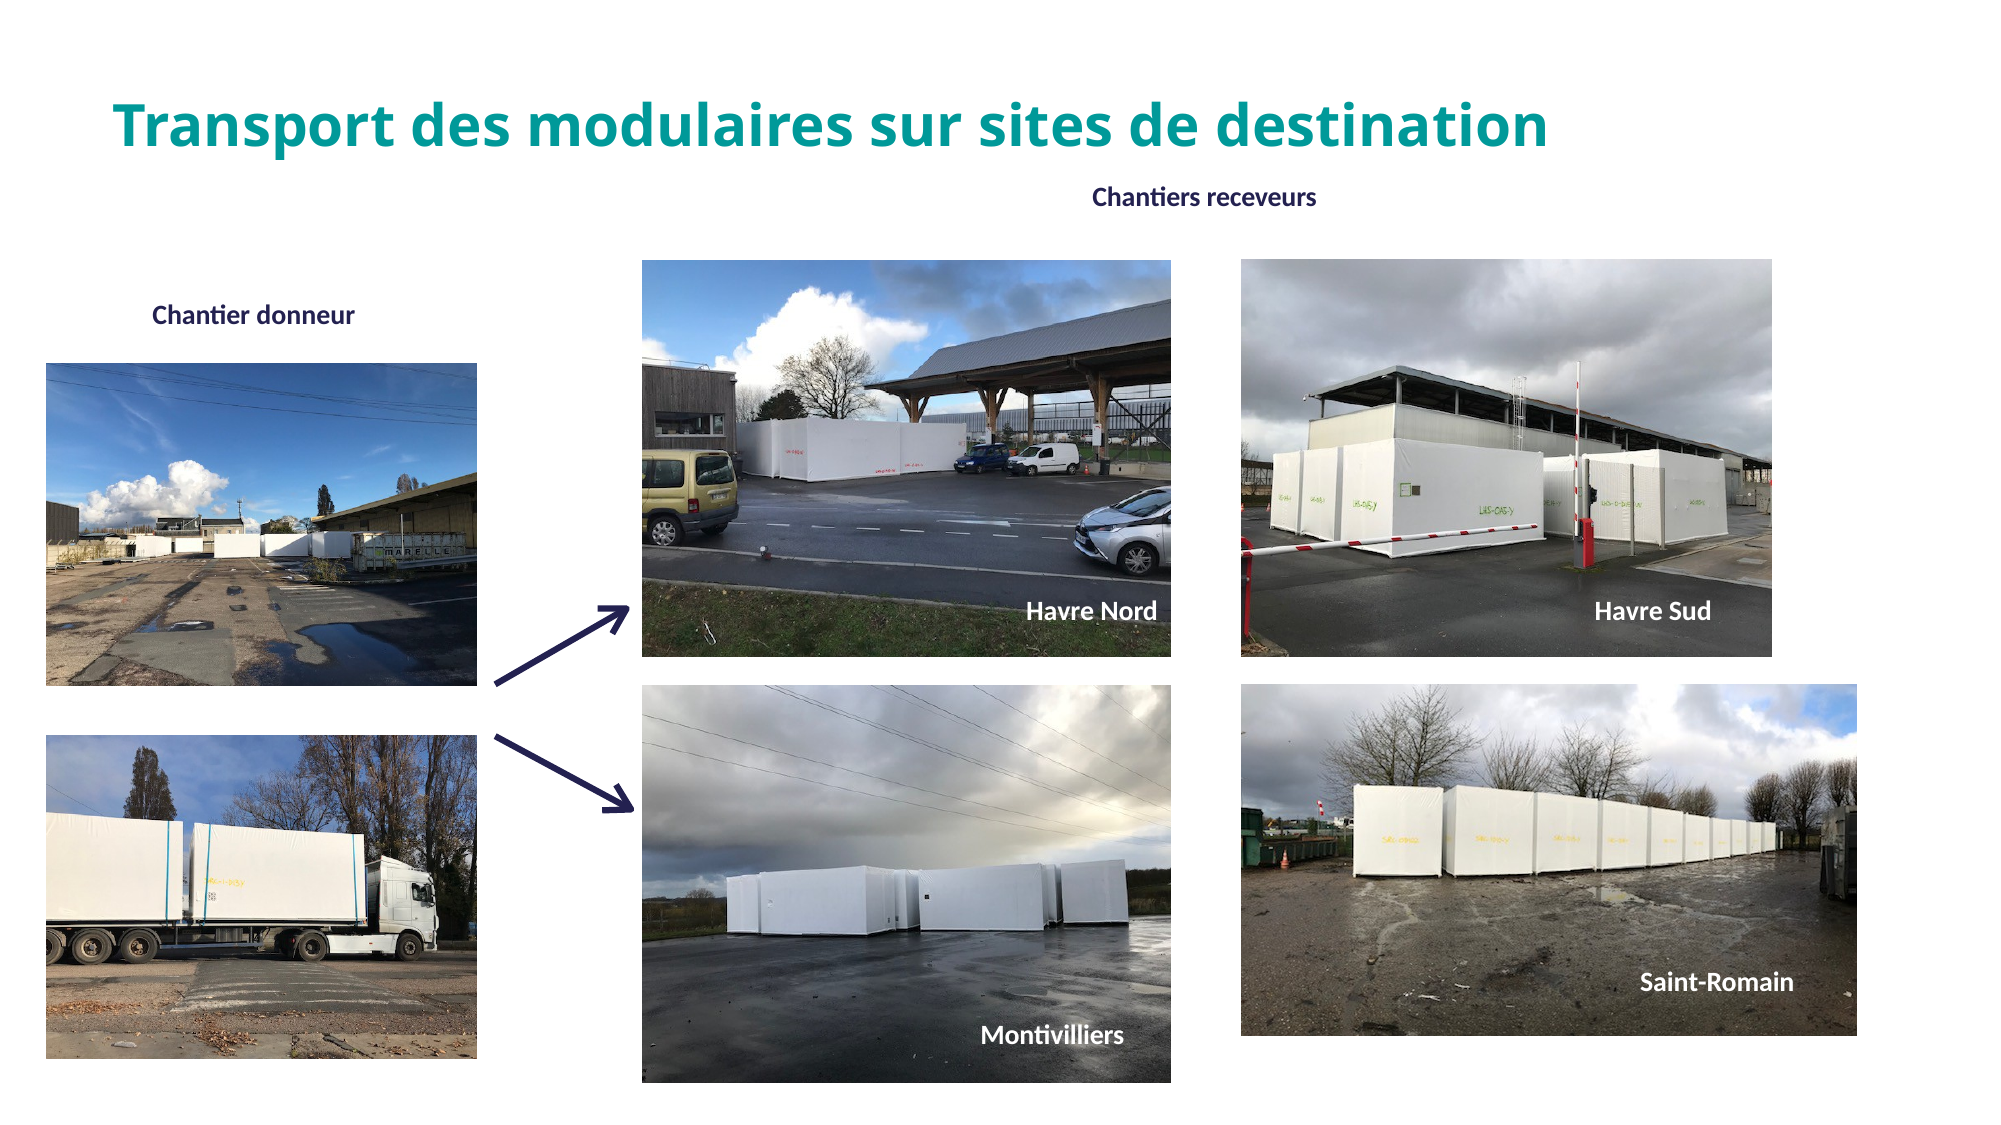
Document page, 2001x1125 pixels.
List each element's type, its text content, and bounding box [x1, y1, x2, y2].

picture [46, 363, 477, 686]
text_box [490, 685, 1171, 1083]
picture [1241, 259, 1772, 657]
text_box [490, 604, 631, 685]
picture [642, 260, 1171, 657]
picture [46, 735, 477, 1059]
text_box Chantiers receveurs [1089, 176, 1324, 213]
text_box Chantier donneur [149, 293, 359, 330]
picture [1241, 684, 1857, 1036]
text_box Transport des modulaires sur sites de destination [109, 85, 1602, 158]
